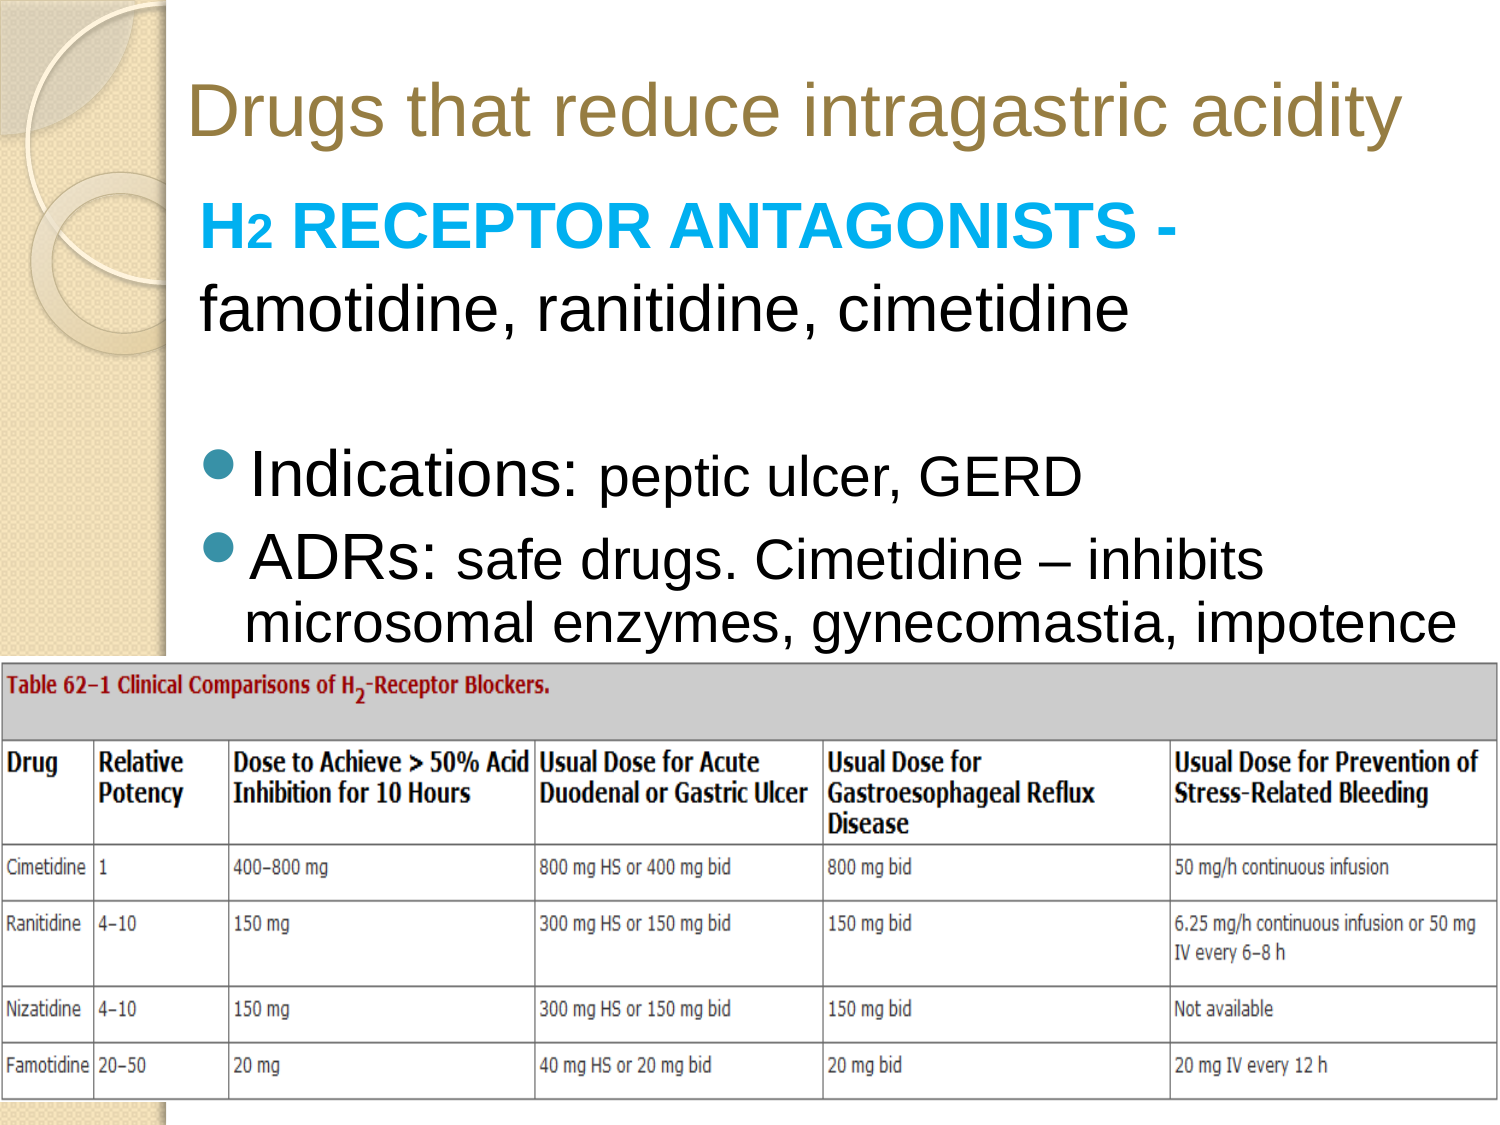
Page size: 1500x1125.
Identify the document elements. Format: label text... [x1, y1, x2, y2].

picture [0, 656, 1500, 1102]
title Drugs that reduce intragastric acidity [171, 30, 1471, 181]
list H2 RECEPTOR ANTAGONISTS - famotidine, ranitidine, cimetidine Indications: peptic ulcer, GERD ADRs: safe drugs. Cimetidine – inhibits microsomal enzymes, gynecomastia, impotence [171, 184, 1500, 654]
